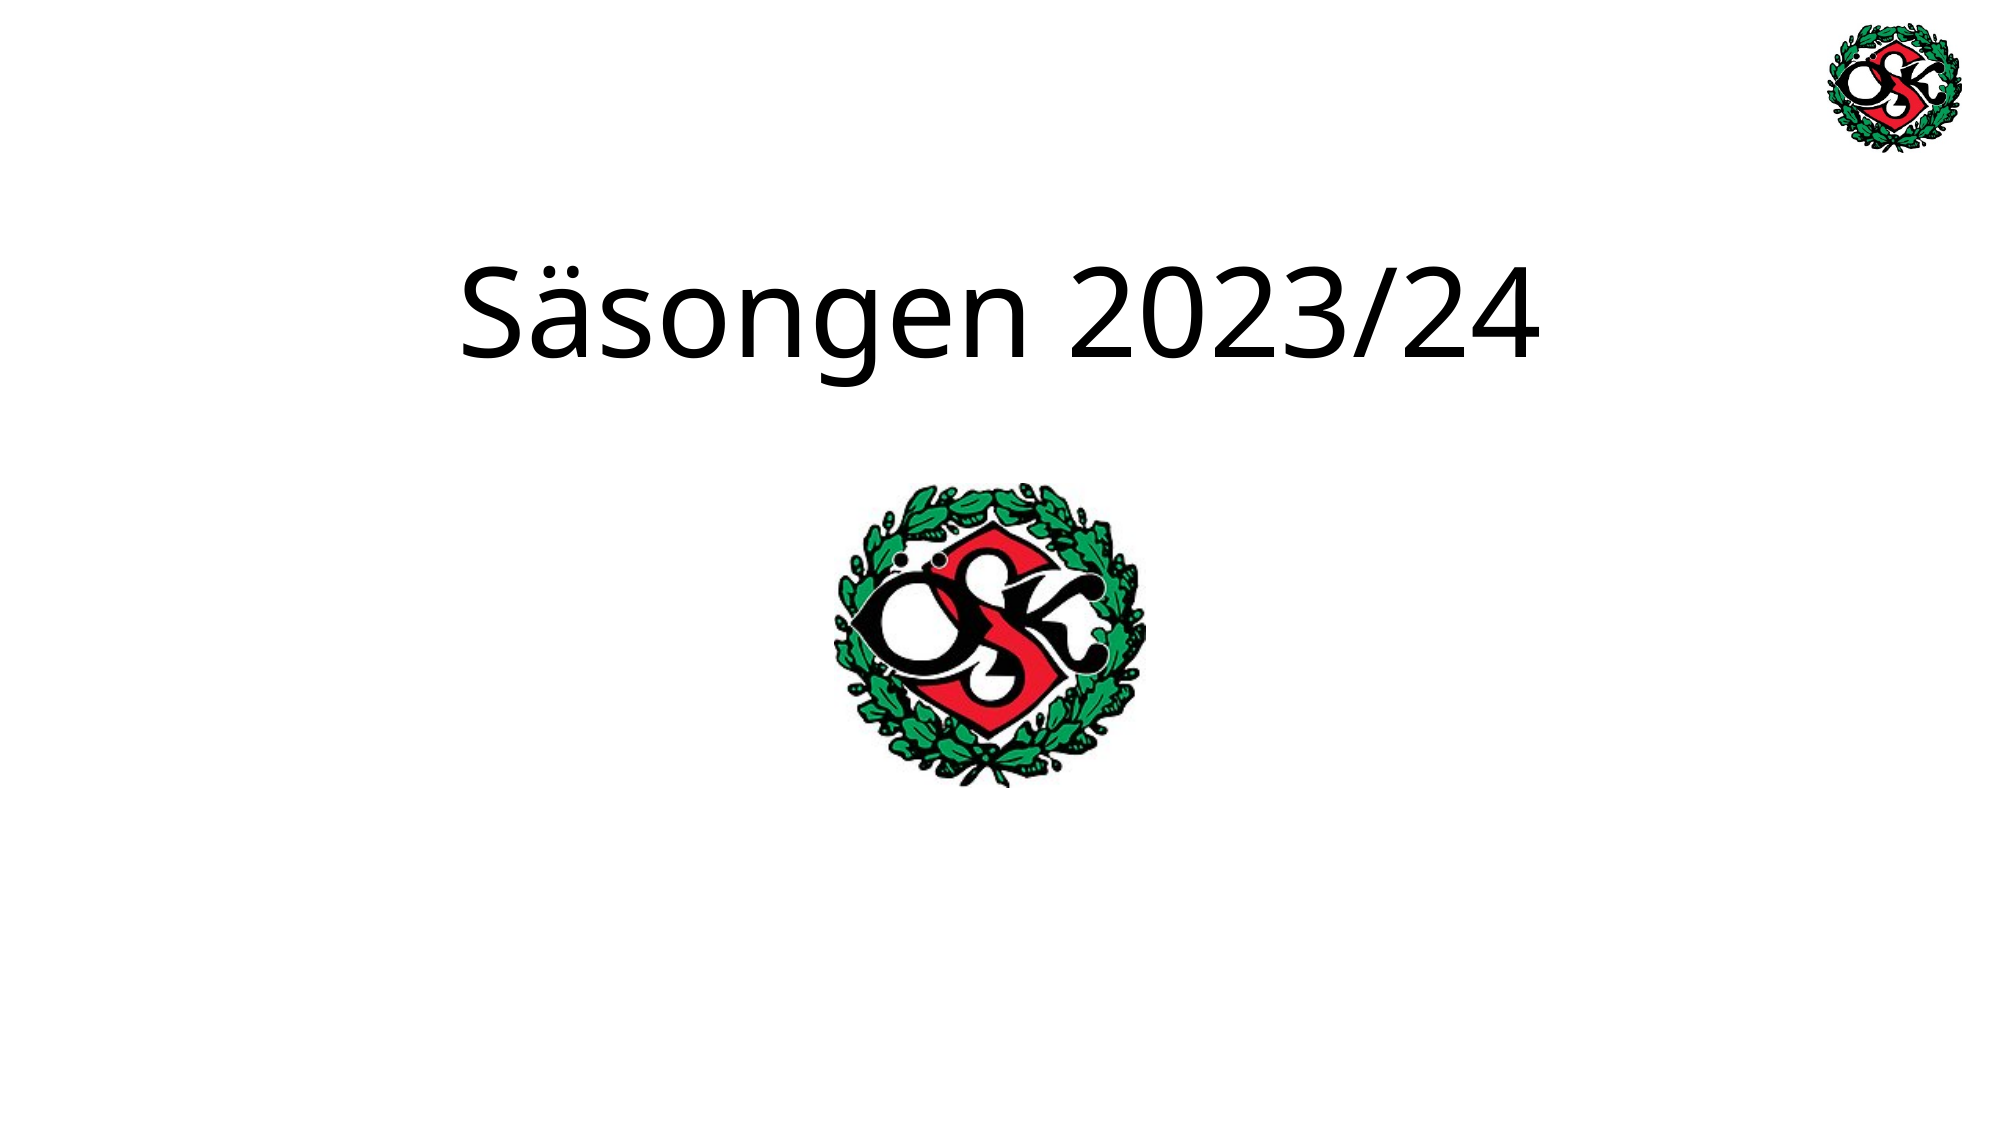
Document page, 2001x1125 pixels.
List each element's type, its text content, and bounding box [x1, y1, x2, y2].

picture [1827, 23, 1962, 153]
title Säsongen 2023/24 [249, 0, 1750, 392]
picture [834, 483, 1146, 788]
